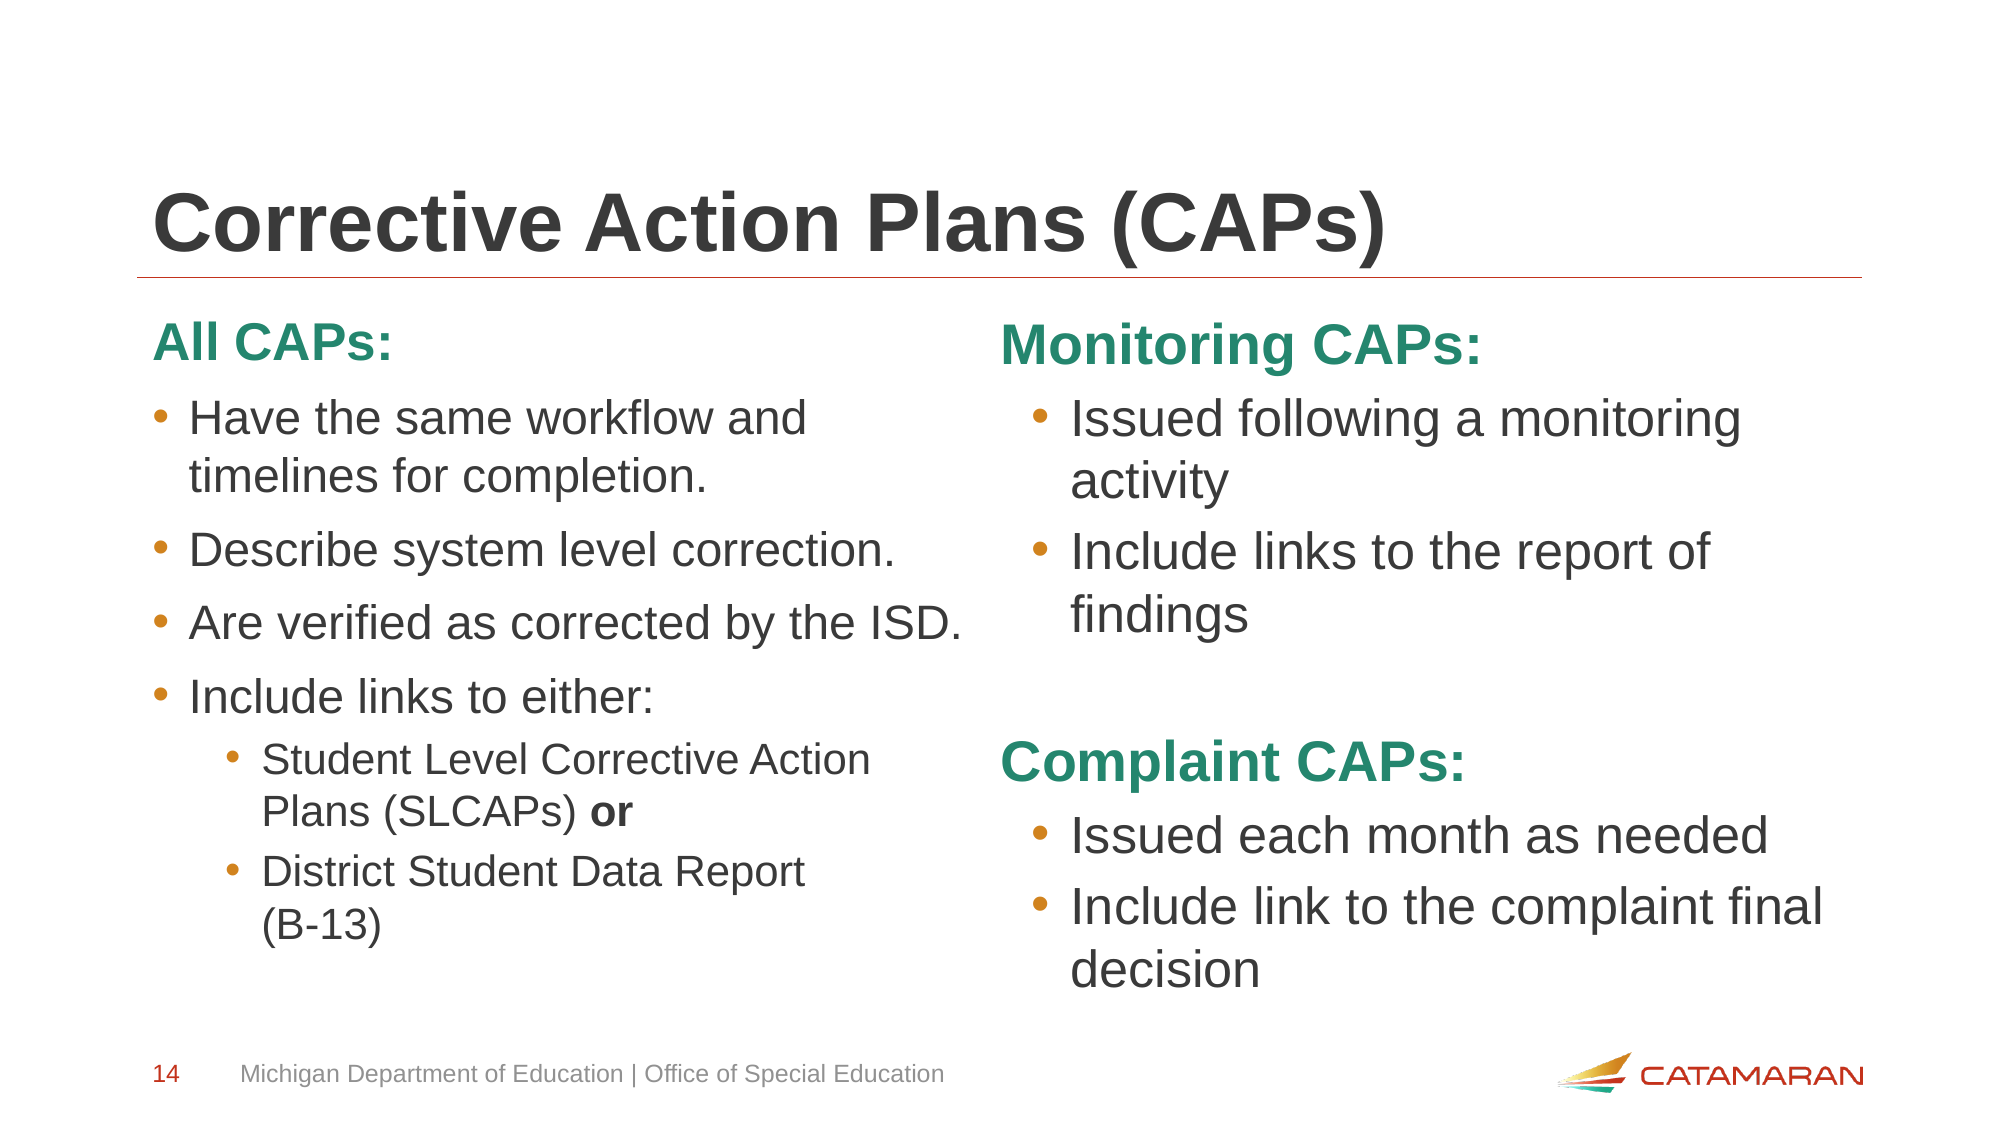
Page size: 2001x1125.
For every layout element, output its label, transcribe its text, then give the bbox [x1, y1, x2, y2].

list Monitoring CAPs: Issued following a monitoring activity Include links to the report of findings Complaint CAPs: Issued each month as needed Include link to the complaint final decision [985, 299, 1863, 1014]
picture [1557, 1052, 1863, 1093]
slide_number 14 [137, 1042, 205, 1103]
title Corrective Action Plans (CAPs) [137, 59, 1863, 278]
list All CAPs: Have the same workflow and timelines for completion. Describe system level correction. Are verified as corrected by the ISD. Include links to either: Student Level Corrective Action Plans (SLCAPs) or District Student Data Report (B-13) [137, 299, 985, 1014]
footer Michigan Department of Education | Office of Special Education [225, 1042, 1484, 1103]
